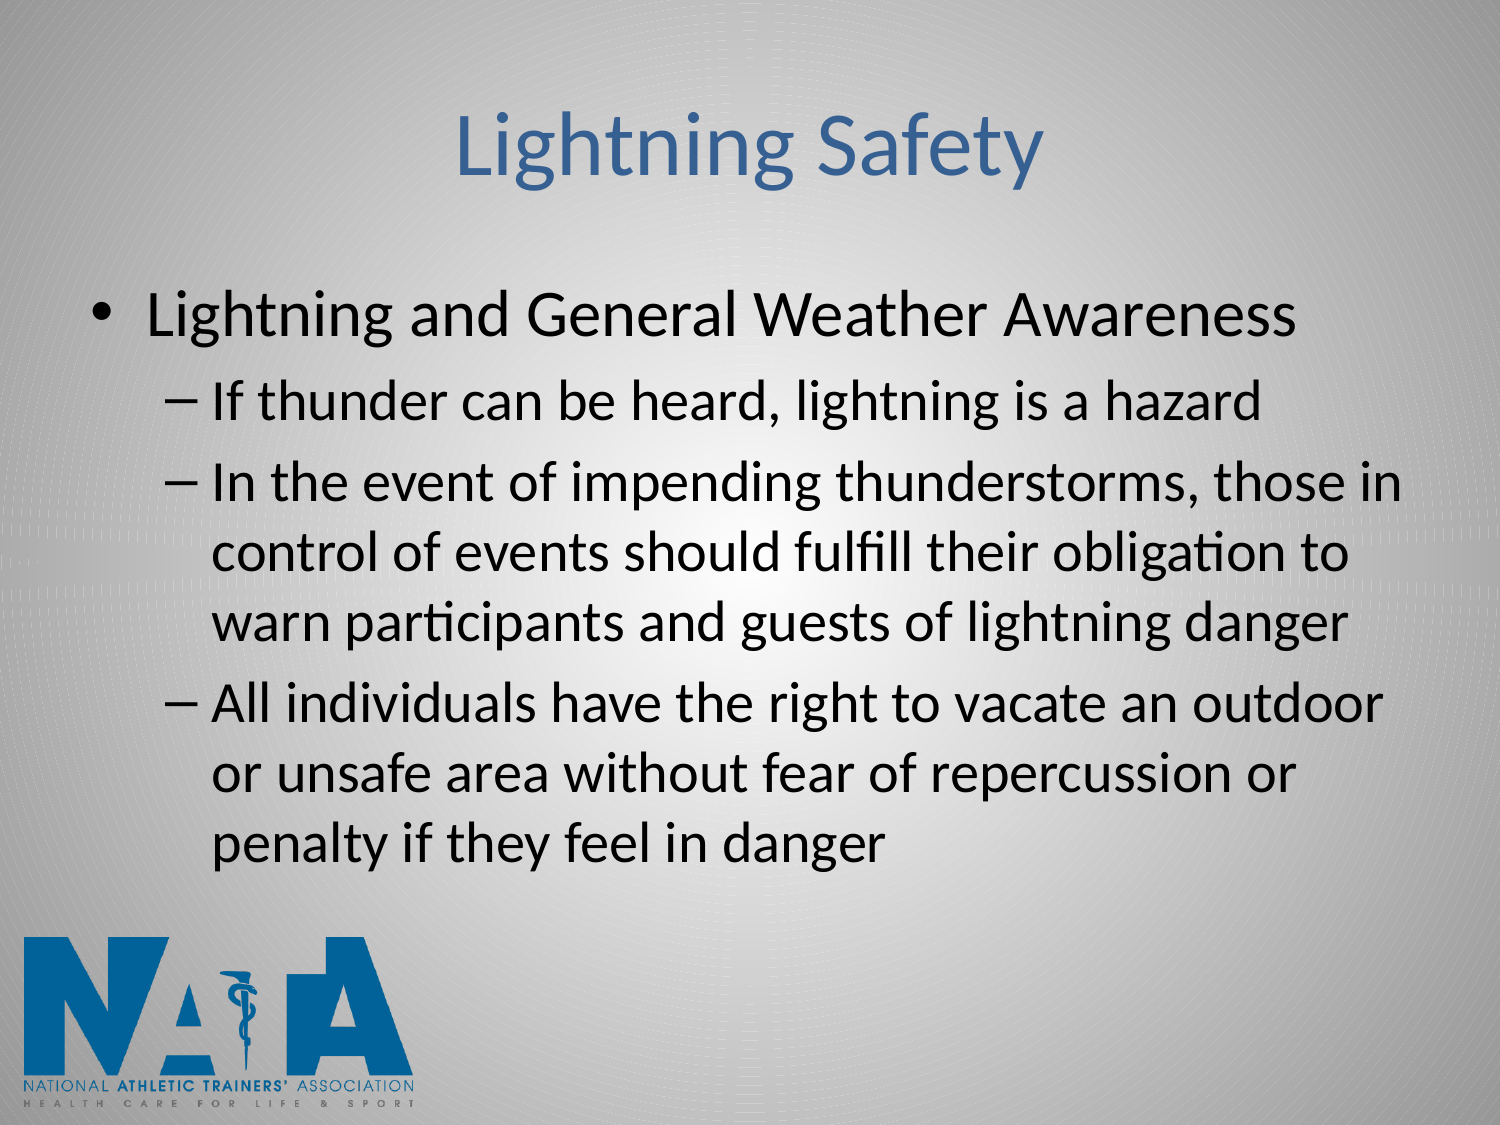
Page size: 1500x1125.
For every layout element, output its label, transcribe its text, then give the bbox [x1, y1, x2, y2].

list Lightning and General Weather Awareness If thunder can be heard, lightning is a hazard In the event of impending thunderstorms, those in control of events should fulfill their obligation to warn participants and guests of lightning danger All individuals have the right to vacate an outdoor or unsafe area without fear of repercussion or penalty if they feel in danger [75, 262, 1425, 1005]
title Lightning Safety [75, 45, 1425, 233]
picture [24, 937, 413, 1107]
